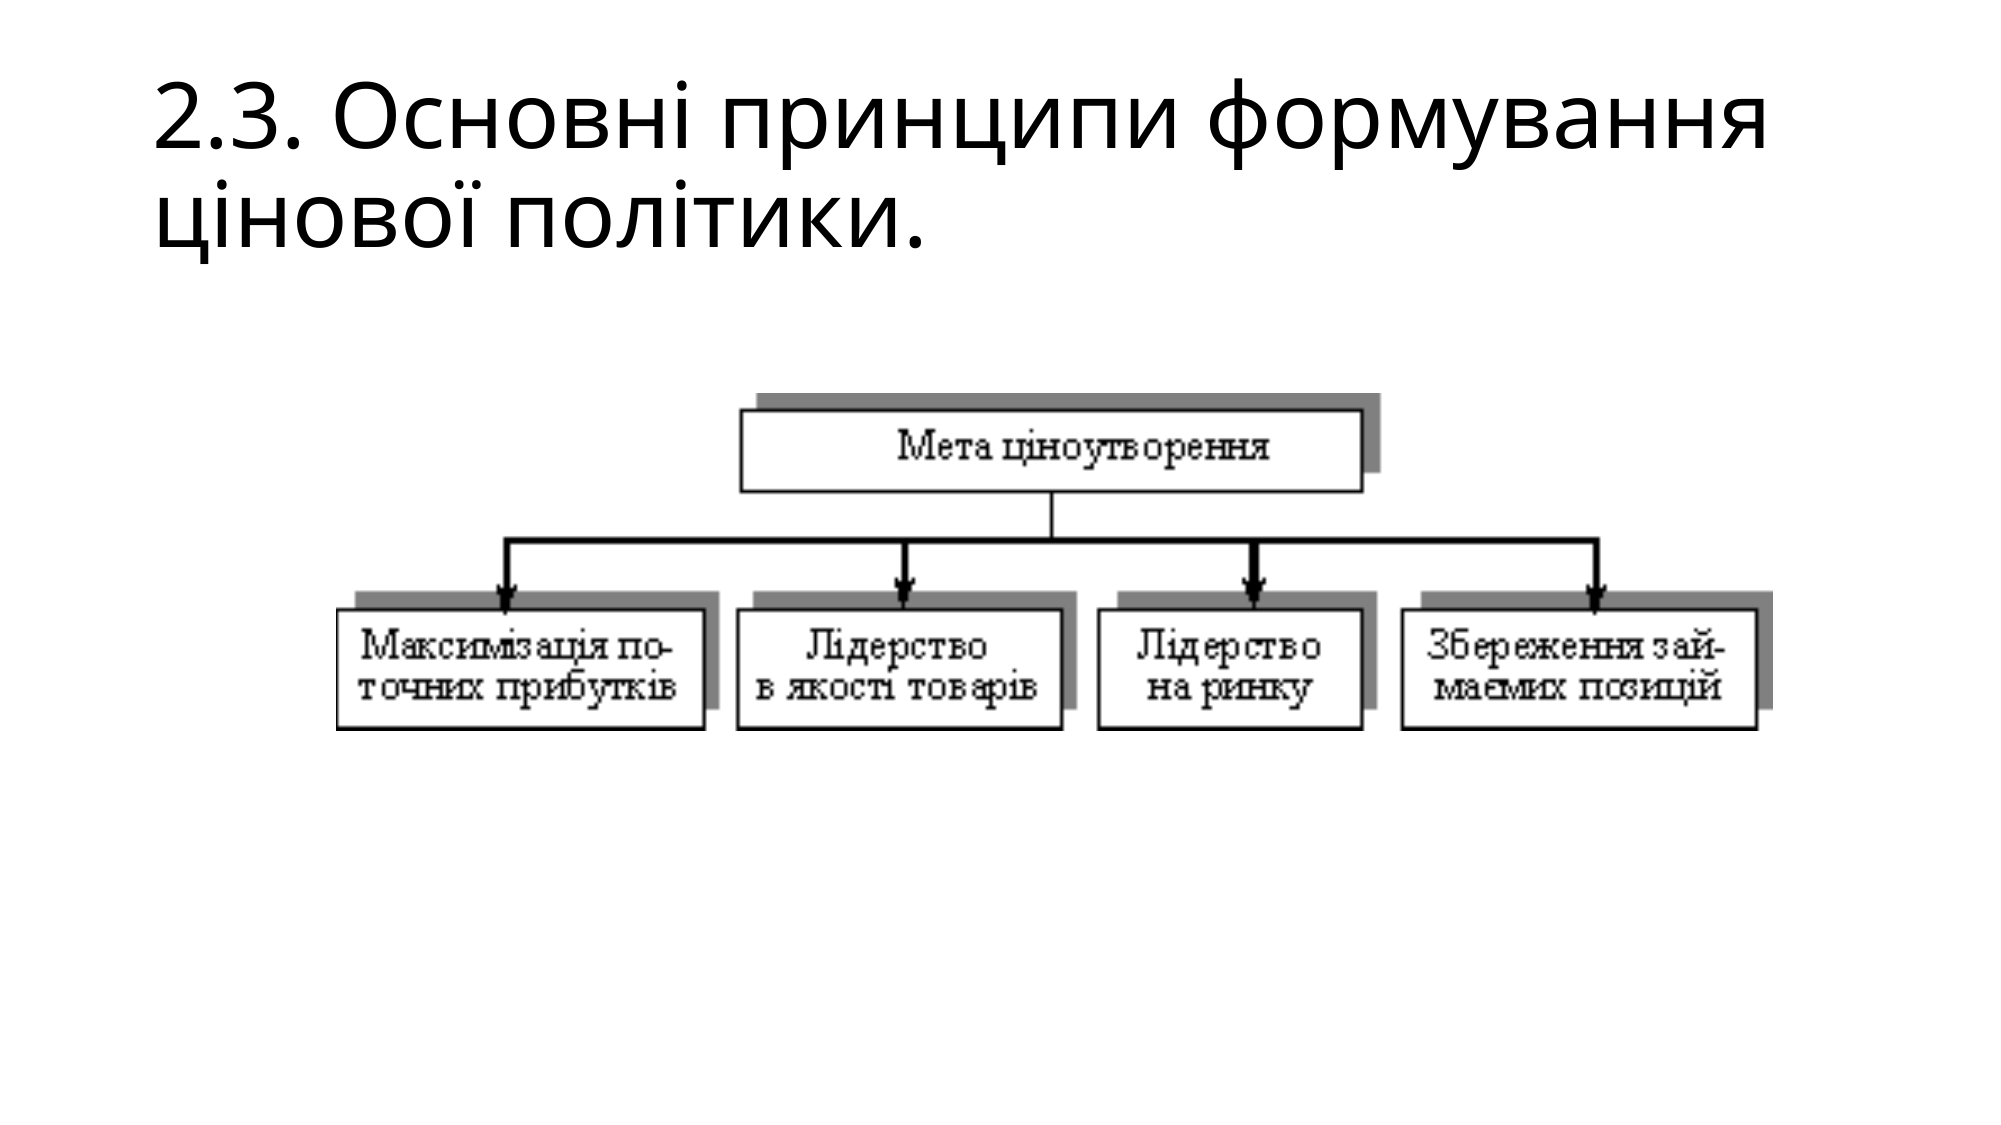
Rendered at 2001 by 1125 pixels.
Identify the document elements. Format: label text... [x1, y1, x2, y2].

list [336, 393, 1773, 731]
title 2.3. Основні принципи формування цінової політики. [137, 59, 1863, 278]
